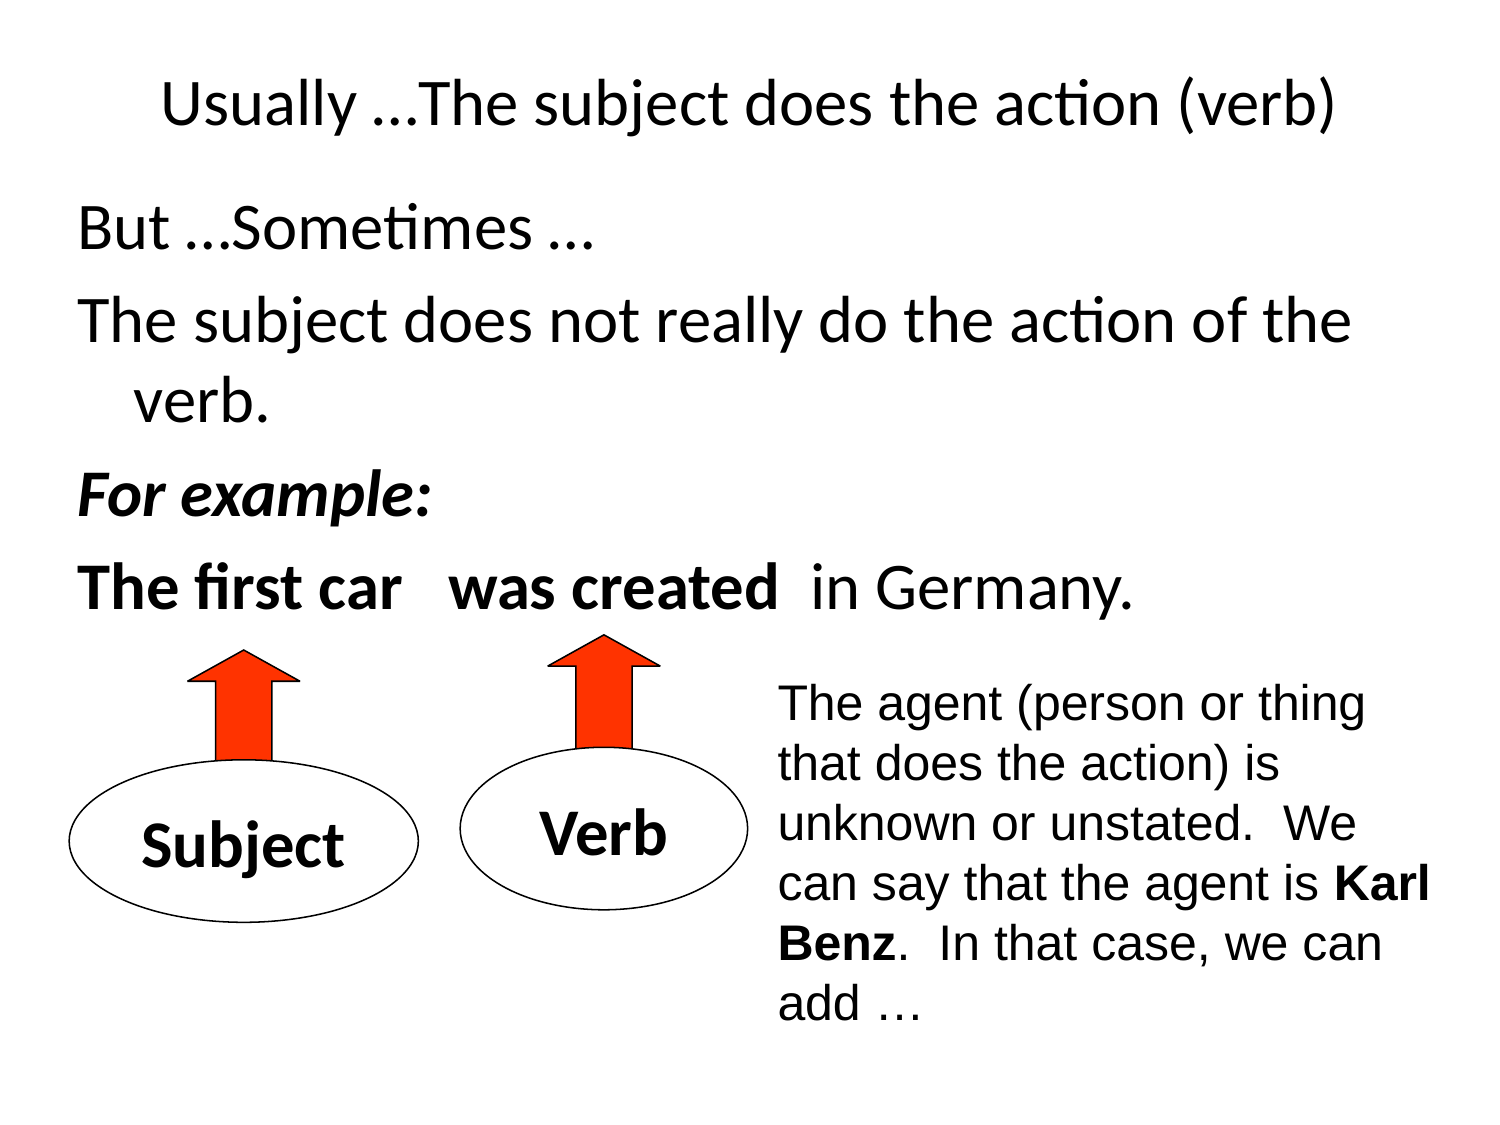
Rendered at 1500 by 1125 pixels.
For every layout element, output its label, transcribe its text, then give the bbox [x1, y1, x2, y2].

text_box [547, 634, 661, 748]
text_box The agent (person or thing that does the action) is unknown or unstated. We can say that the agent is Karl Benz. In that case, we can add … [762, 662, 1463, 1038]
list But …Sometimes … The subject does not really do the action of the verb. For example: The first car was created in Germany. [62, 174, 1450, 988]
text_box Verb [460, 747, 748, 910]
title Usually …The subject does the action (verb) [75, 45, 1425, 174]
text_box Subject [69, 759, 419, 923]
text_box [187, 650, 301, 760]
